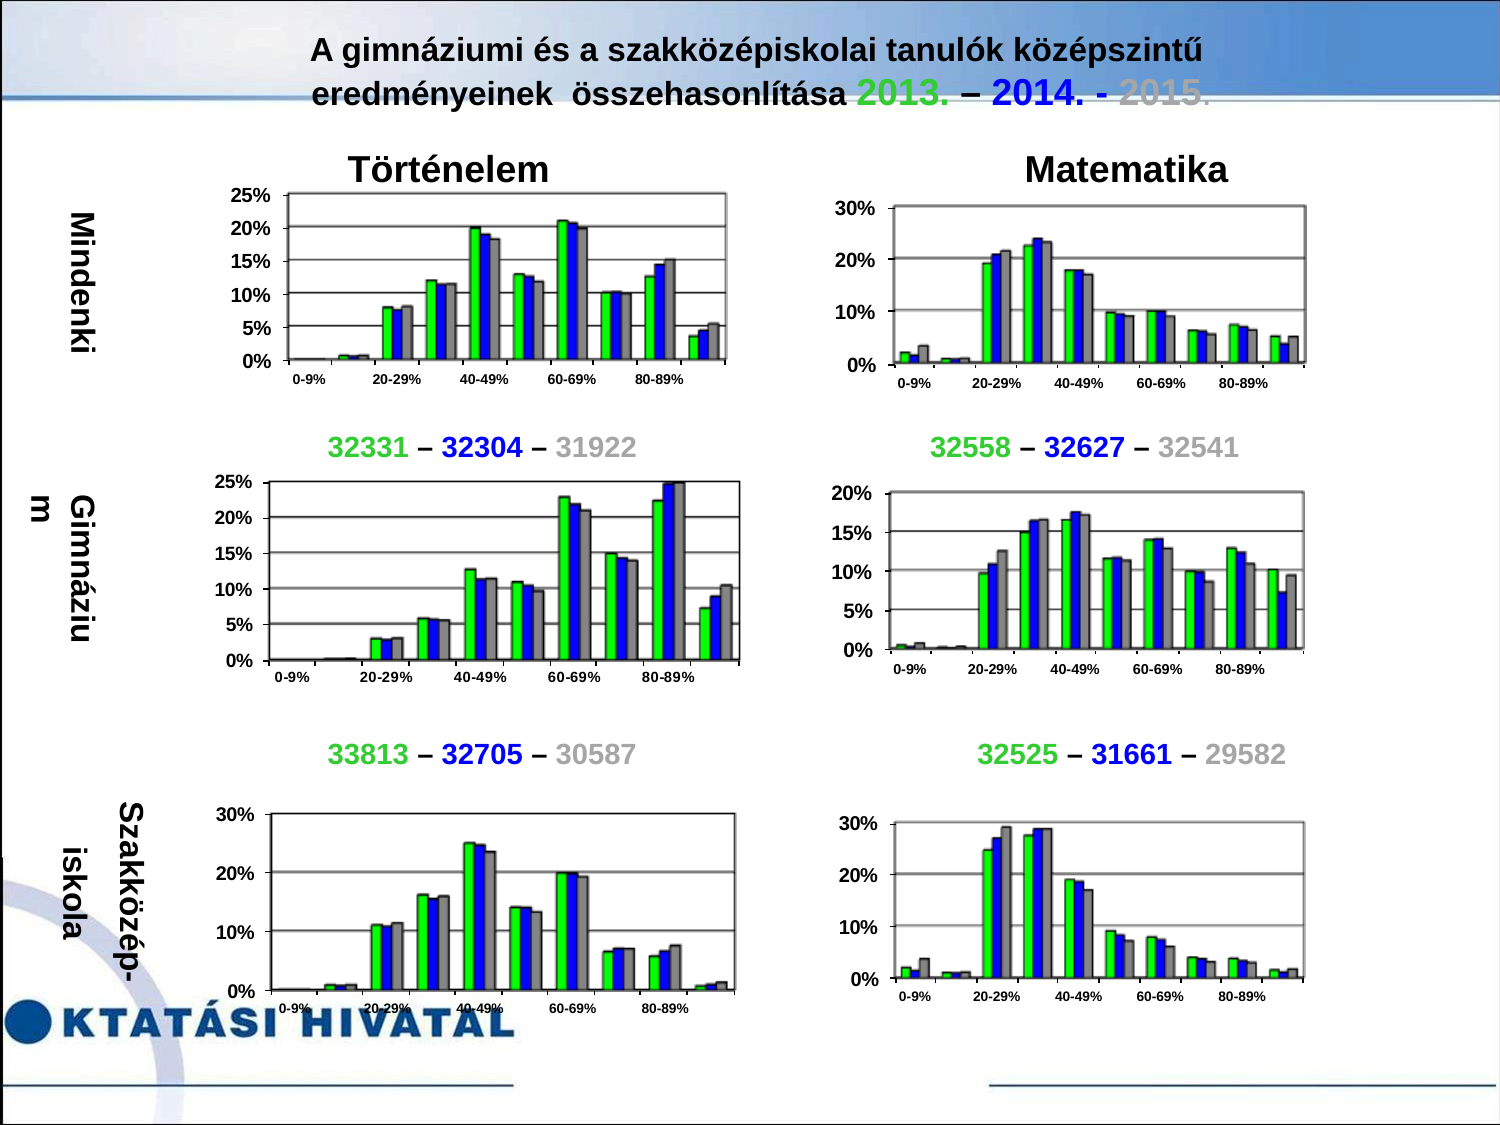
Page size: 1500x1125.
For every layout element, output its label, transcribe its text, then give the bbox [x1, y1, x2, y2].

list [135, 671, 821, 1059]
text_box Szakközép- iskola [29, 786, 126, 1000]
picture [0, 0, 1500, 1125]
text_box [132, 58, 835, 429]
text_box Mindenki [41, 196, 113, 374]
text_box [147, 430, 810, 729]
title A gimnáziumi és a szakközépiskolai tanulók középszintű eredményeinek összehasonlítása 2013. – 2014. - 2015. [52, 0, 1471, 142]
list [813, 423, 1430, 715]
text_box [731, 696, 1418, 1039]
text_box Gimnázium [41, 479, 113, 681]
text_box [721, 80, 1429, 428]
